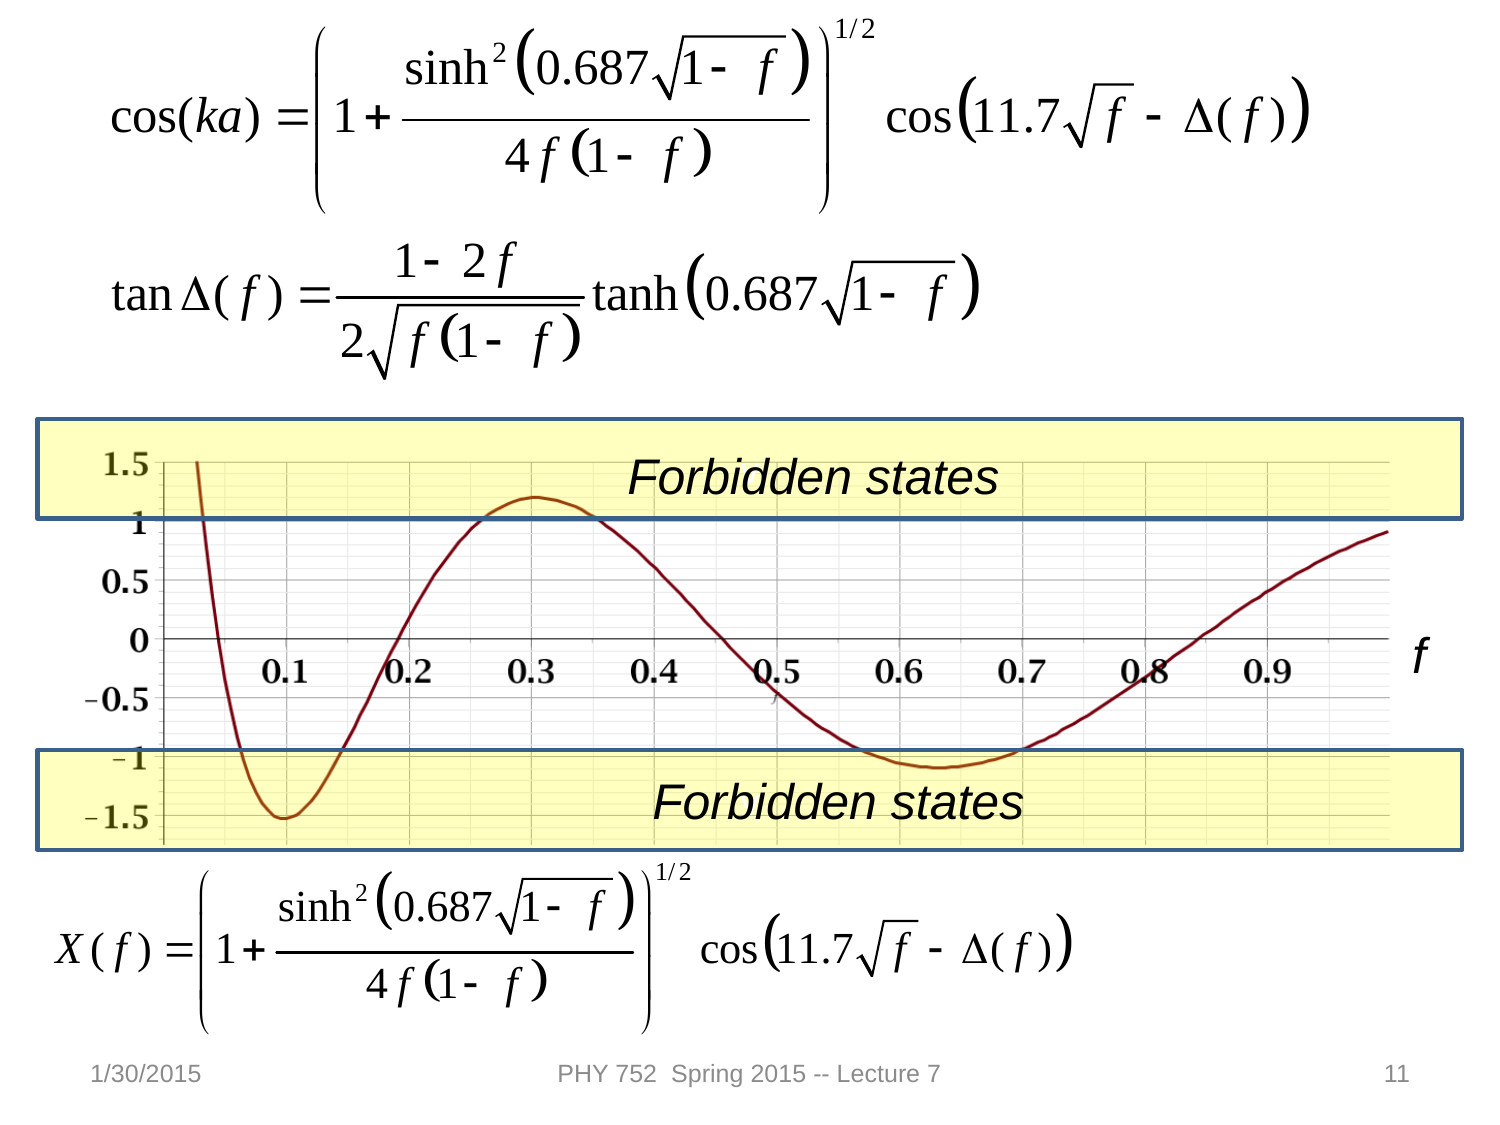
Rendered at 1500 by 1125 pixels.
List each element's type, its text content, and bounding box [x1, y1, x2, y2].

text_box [47, 854, 1076, 1041]
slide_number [75, 1049, 425, 1103]
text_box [105, 8, 1310, 388]
footer PHY 752 Spring 2015 -- Lecture 7 [512, 1049, 988, 1103]
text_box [37, 418, 1463, 851]
slide_number 11 [1074, 1042, 1425, 1103]
